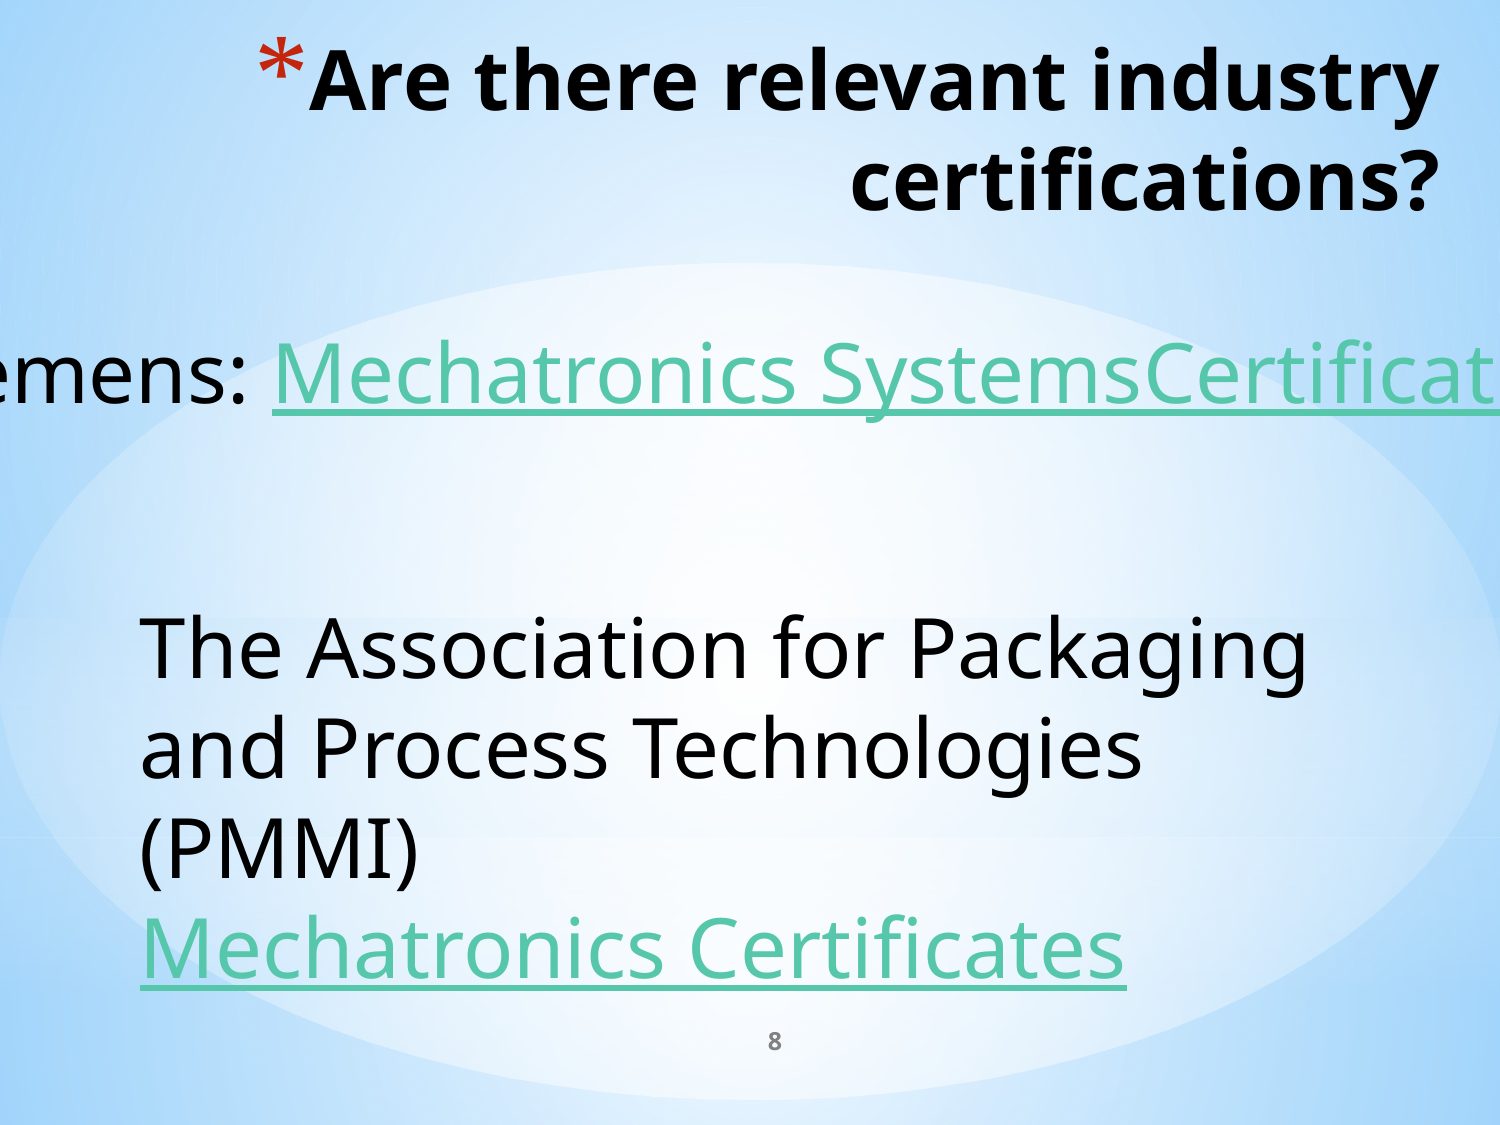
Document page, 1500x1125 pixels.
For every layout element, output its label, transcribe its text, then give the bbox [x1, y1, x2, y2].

slide_number 8 [624, 1012, 925, 1073]
text_box Siemens: Mechatronics Systems Certification [0, 312, 1500, 441]
title Are there relevant industry certifications? [0, 19, 1456, 208]
text_box The Association for Packaging and Process Technologies (PMMI) Mechatronics Certificates [124, 587, 1400, 1016]
